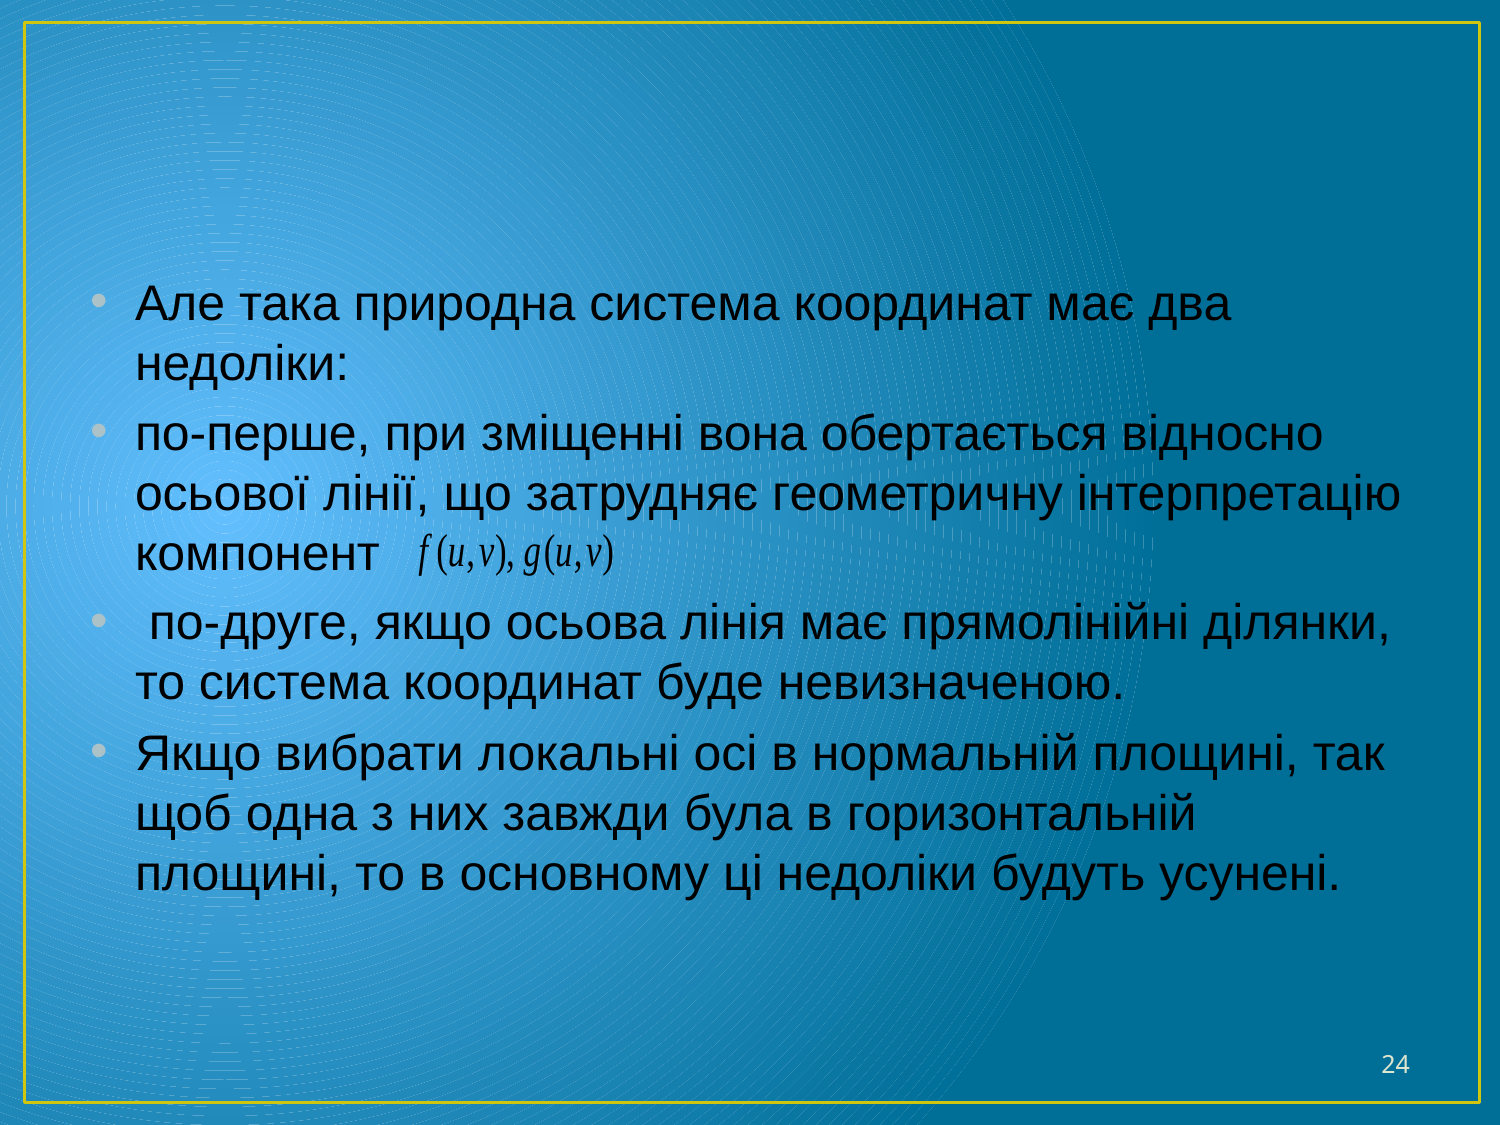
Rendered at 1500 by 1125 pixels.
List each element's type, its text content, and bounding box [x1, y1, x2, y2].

slide_number 24 [1074, 1035, 1425, 1096]
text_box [407, 526, 620, 587]
list Але така природна система координат має два недоліки: по-перше, при зміщенні вона обертається відносно осьової лінії, що затрудняє геометричну інтерпретацію компонент по-друге, якщо осьова лінія має прямолінійні ділянки, то система координат буде невизначеною. Якщо вибрати локальні осі в нормальній площині, так щоб одна з них завжди була в горизонтальній площині, то в основному ці недоліки будуть усунені. [75, 262, 1425, 1005]
